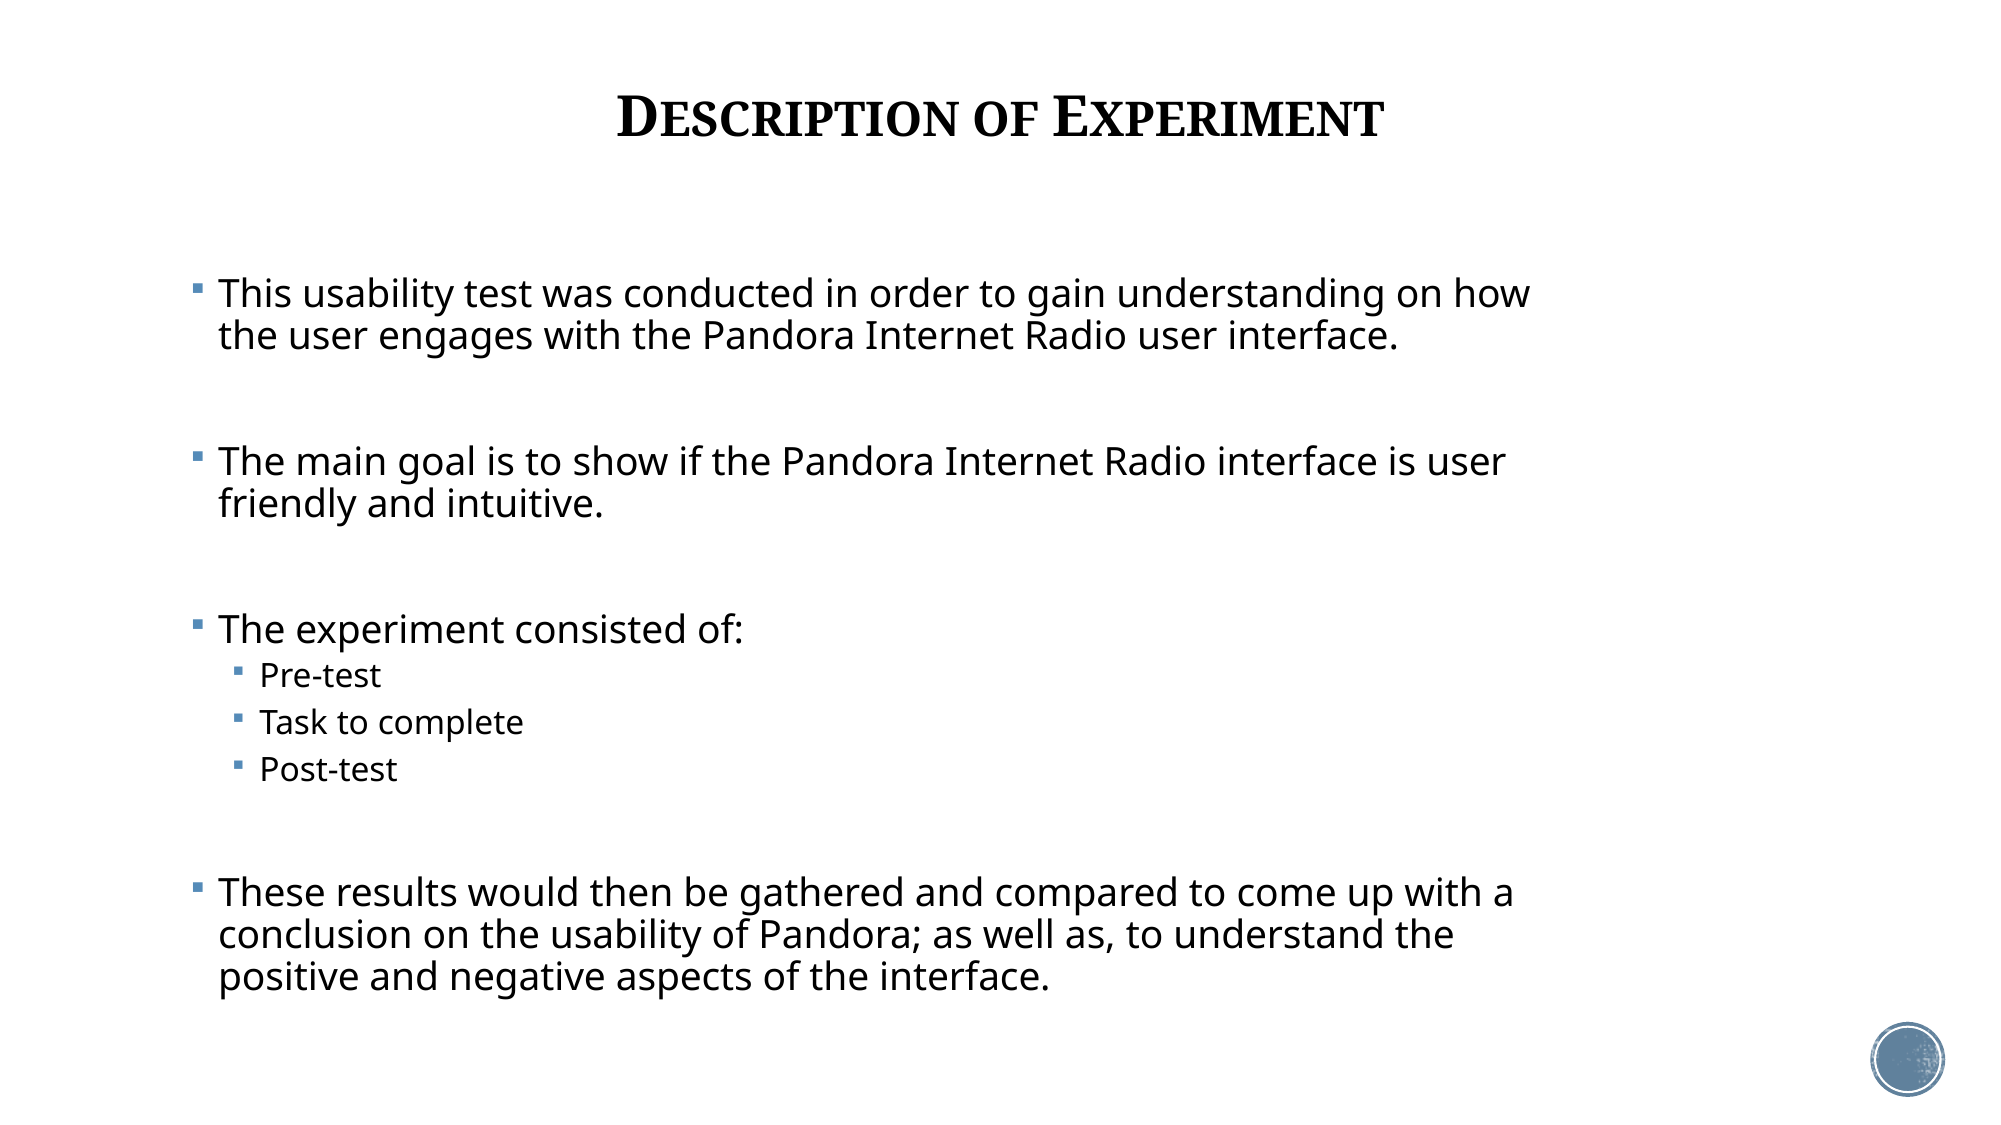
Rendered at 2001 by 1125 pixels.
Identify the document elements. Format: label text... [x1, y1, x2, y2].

title DESCRIPTION OF EXPERIMENT [175, 79, 1826, 157]
list This usability test was conducted in order to gain understanding on how the user engages with the Pandora Internet Radio user interface. The main goal is to show if the Pandora Internet Radio interface is user friendly and intuitive. The experiment consisted of: Pre-test Task to complete Post-test These results would then be gathered and compared to come up with a conclusion on the usability of Pandora; as well as, to understand the positive and negative aspects of the interface. [175, 266, 1606, 1015]
